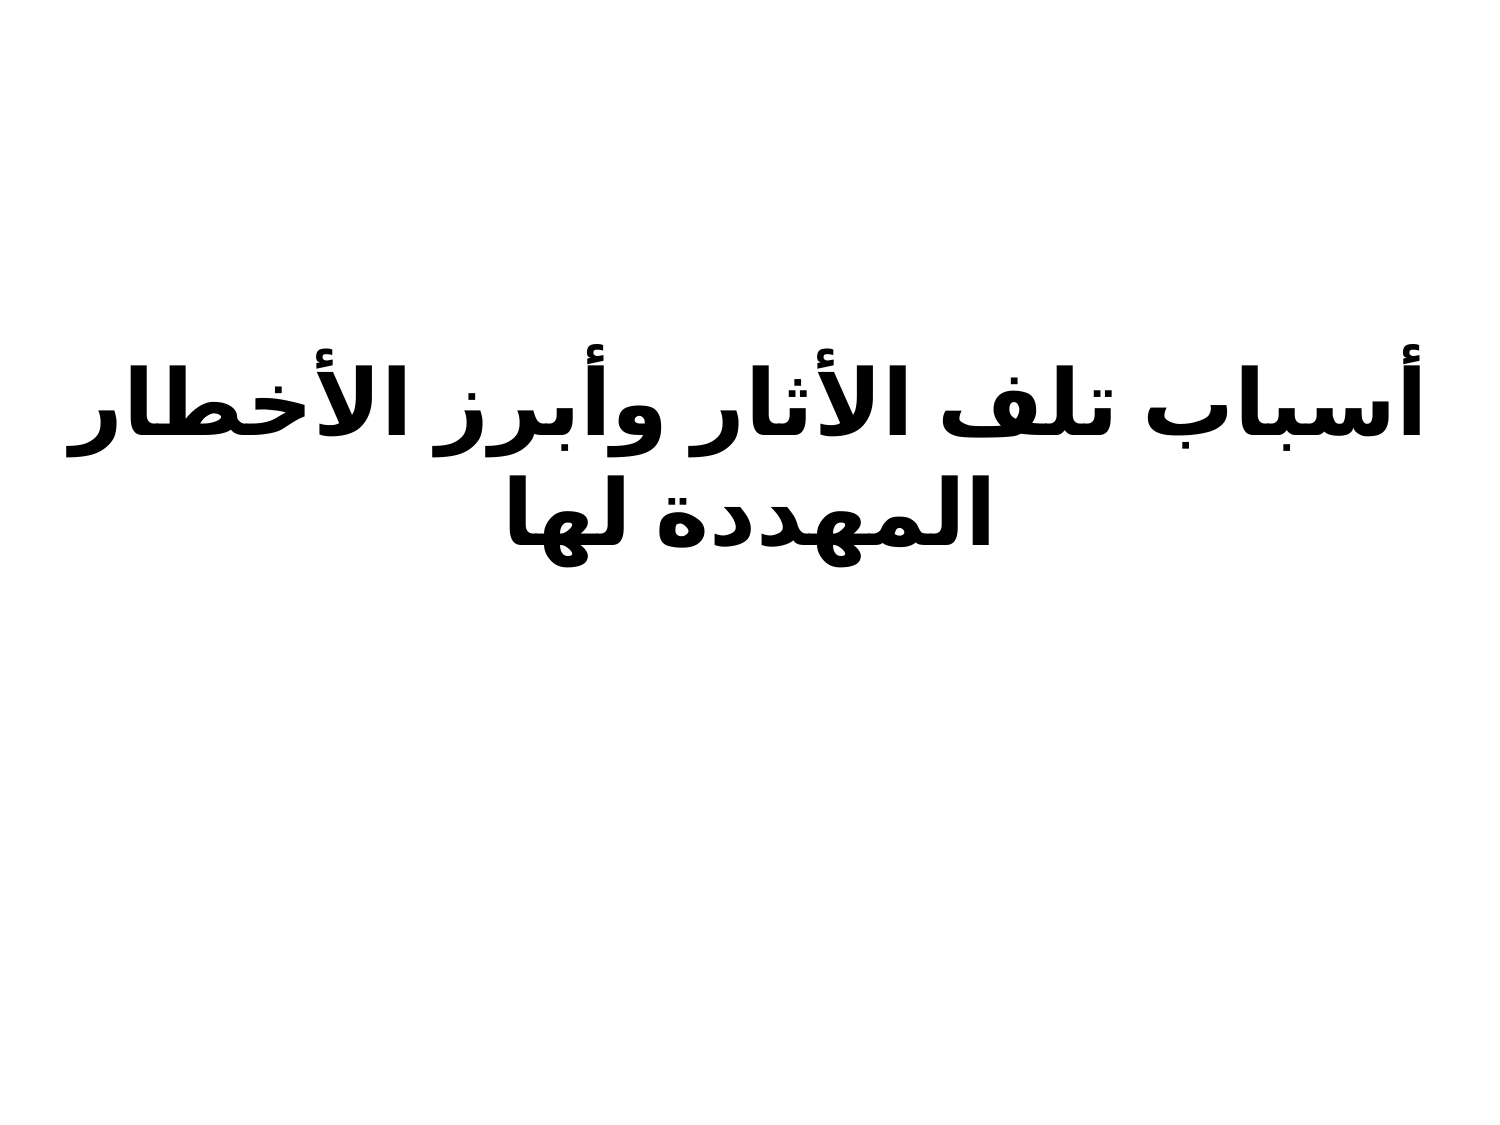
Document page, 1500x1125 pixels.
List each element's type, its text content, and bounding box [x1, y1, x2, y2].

title أسباب تلف الأثار وأبرز الأخطار المهددة لها [41, 45, 1459, 1083]
